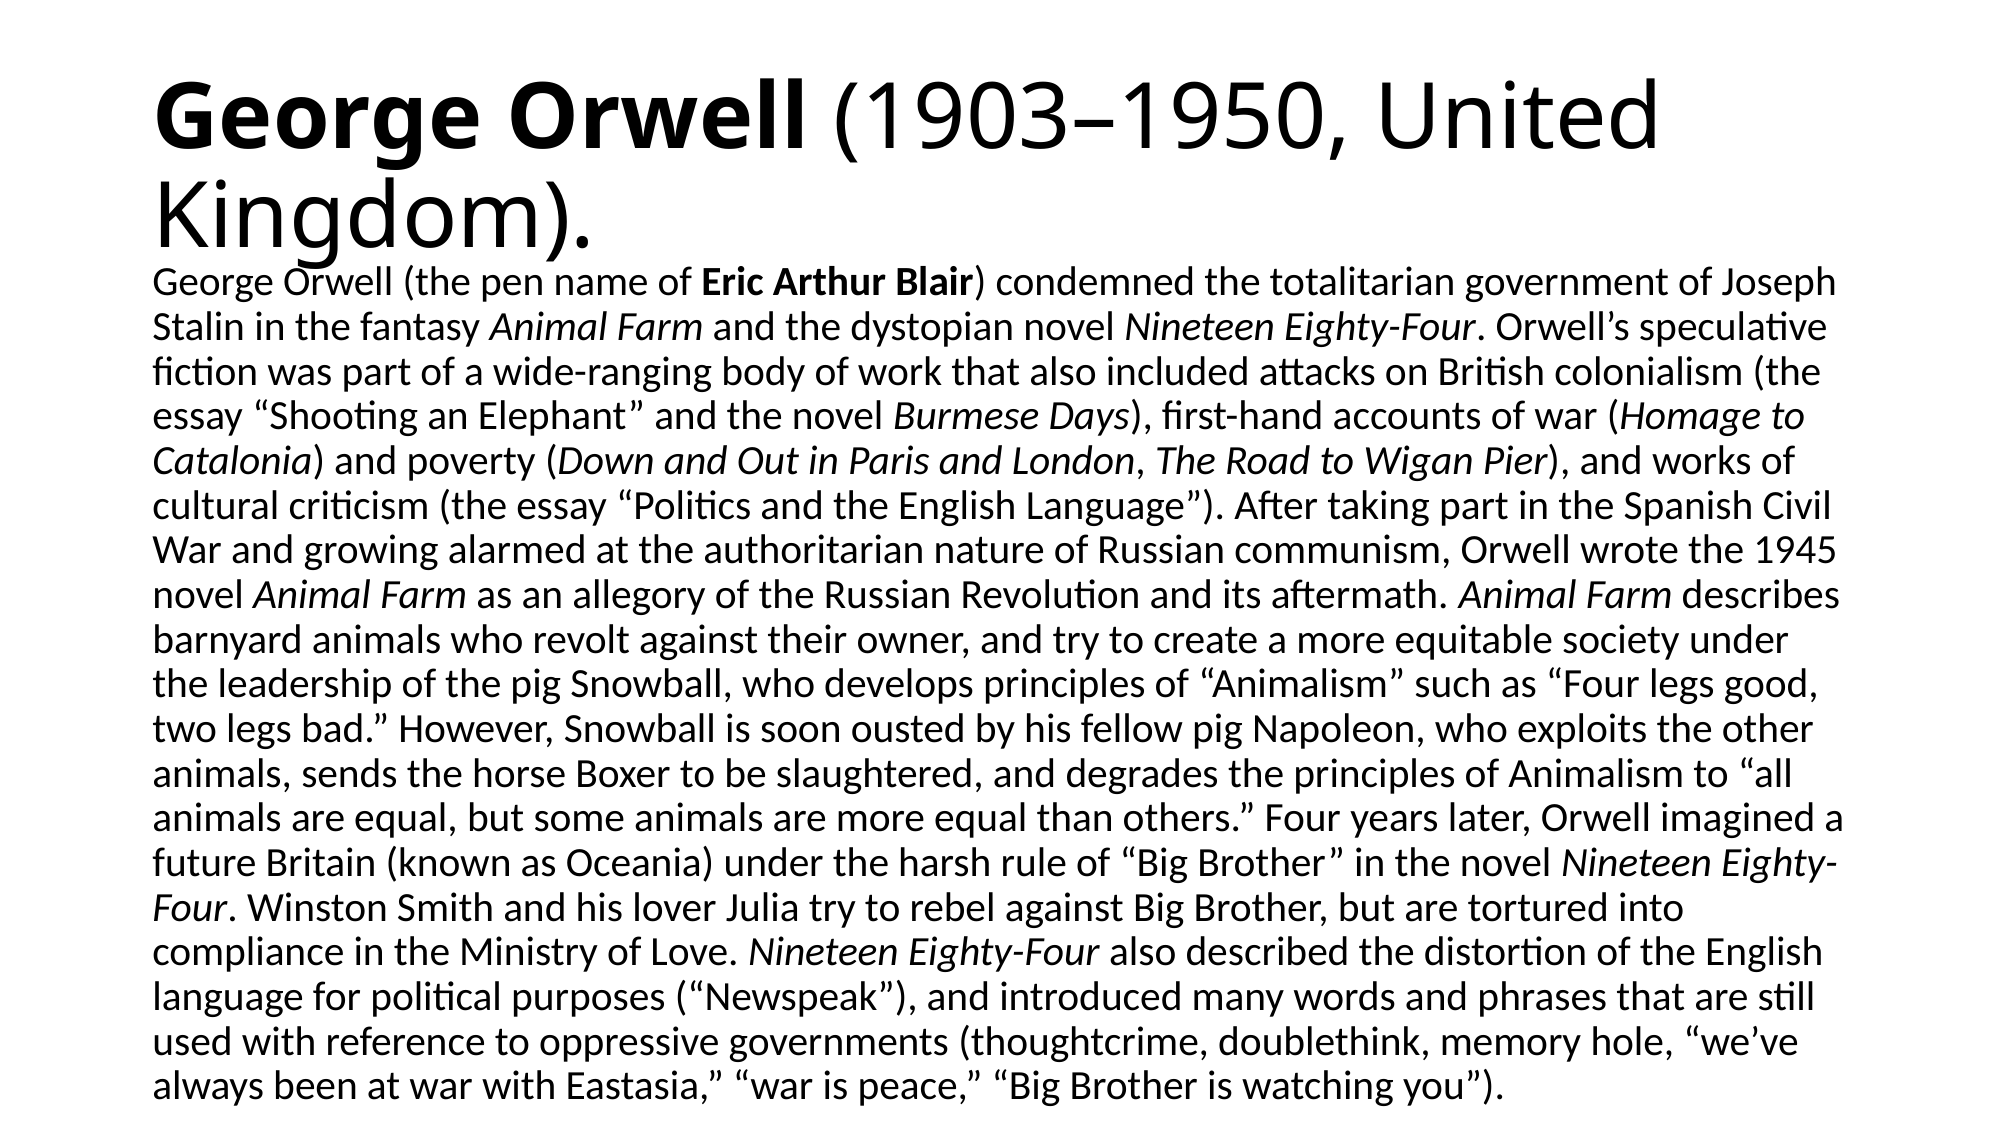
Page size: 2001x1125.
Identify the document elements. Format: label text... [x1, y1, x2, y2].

title George Orwell (1903–1950, United Kingdom). [137, 59, 1863, 252]
list George Orwell (the pen name of Eric Arthur Blair) condemned the totalitarian government of Joseph Stalin in the fantasy Animal Farm and the dystopian novel Nineteen Eighty-Four. Orwell’s speculative fiction was part of a wide-ranging body of work that also included attacks on British colonialism (the essay “Shooting an Elephant” and the novel Burmese Days), first-hand accounts of war (Homage to Catalonia) and poverty (Down and Out in Paris and London, The Road to Wigan Pier), and works of cultural criticism (the essay “Politics and the English Language”). After taking part in the Spanish Civil War and growing alarmed at the authoritarian nature of Russian communism, Orwell wrote the 1945 novel Animal Farm as an allegory of the Russian Revolution and its aftermath. Animal Farm describes barnyard animals who revolt against their owner, and try to create a more equitable society under the leadership of the pig Snowball, who develops principles of “Animalism” such as “Four legs good, two legs bad.” However, Snowball is soon ousted by his fellow pig Napoleon, who exploits the other animals, sends the horse Boxer to be slaughtered, and degrades the principles of Animalism to “all animals are equal, but some animals are more equal than others.” Four years later, Orwell imagined a future Britain (known as Oceania) under the harsh rule of “Big Brother” in the novel Nineteen Eighty-Four. Winston Smith and his lover Julia try to rebel against Big Brother, but are tortured into compliance in the Ministry of Love. Nineteen Eighty-Four also described the distortion of the English language for political purposes (“Newspeak”), and introduced many words and phrases that are still used with reference to oppressive governments (thoughtcrime, doublethink, memory hole, “we’ve always been at war with Eastasia,” “war is peace,” “Big Brother is watching you”). [137, 252, 1863, 1125]
